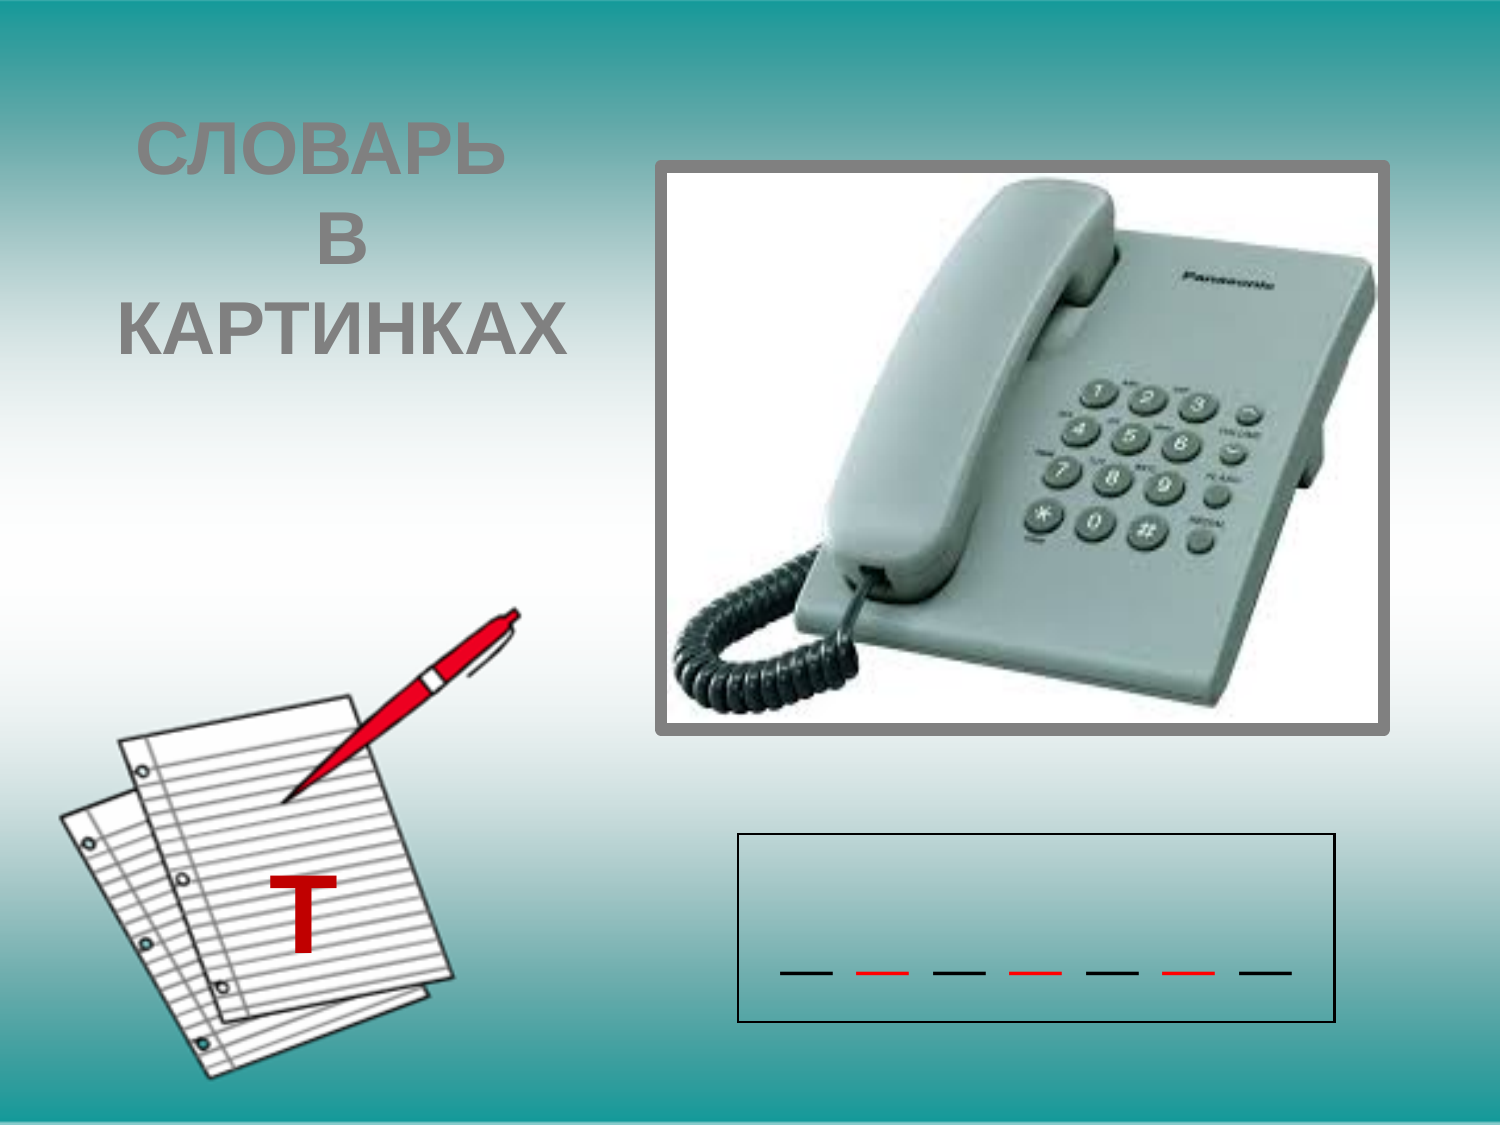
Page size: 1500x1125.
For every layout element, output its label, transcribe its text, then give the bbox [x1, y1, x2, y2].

text_box СЛОВАРЬ В КАРТИНКАХ [29, 113, 656, 355]
picture [0, 0, 1500, 1125]
text_box _ _ _ _ _ _ _ [738, 834, 1335, 1022]
text_box Т [254, 834, 353, 984]
